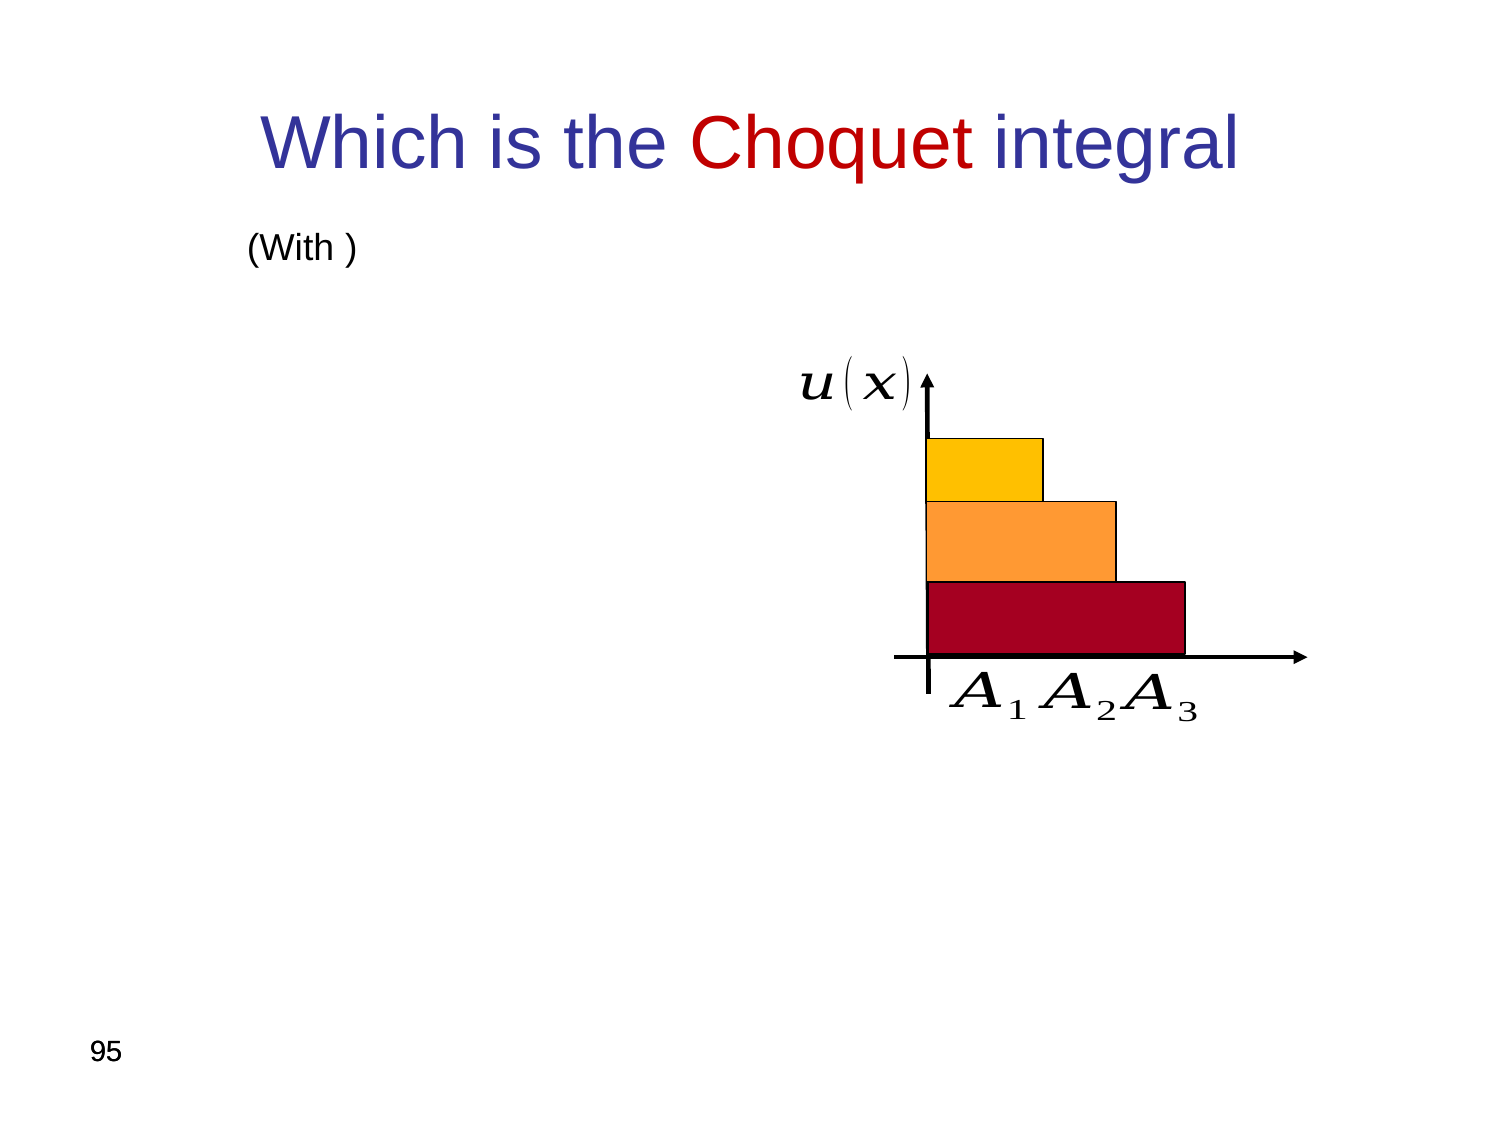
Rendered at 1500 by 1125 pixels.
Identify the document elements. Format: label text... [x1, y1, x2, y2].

slide_number 95 [74, 1024, 426, 1103]
title Which is the Choquet integral [75, 45, 1425, 233]
text_box [934, 438, 1043, 501]
text_box [934, 581, 1186, 654]
text_box [934, 501, 1117, 582]
